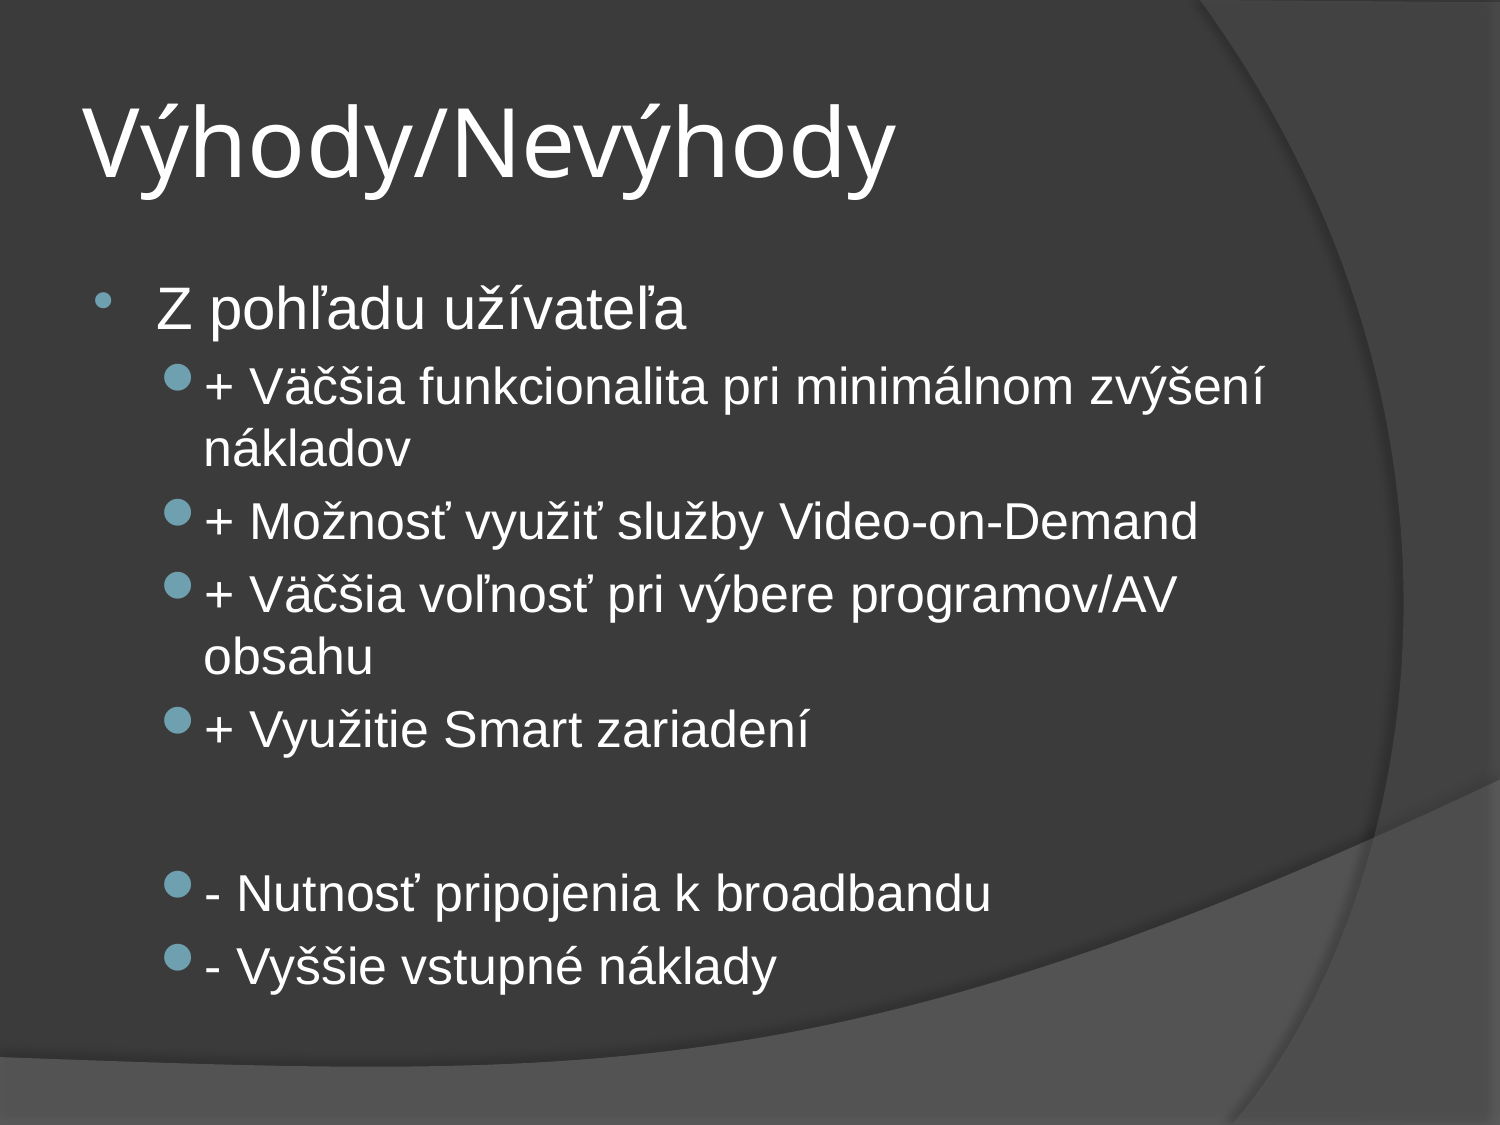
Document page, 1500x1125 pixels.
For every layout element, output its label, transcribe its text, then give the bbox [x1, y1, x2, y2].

title Výhody/Nevýhody [75, 45, 1300, 233]
list Z pohľadu užívateľa + Väčšia funkcionalita pri minimálnom zvýšení nákladov + Možnosť využiť služby Video-on-Demand + Väčšia voľnosť pri výbere programov/AV obsahu + Využitie Smart zariadení - Nutnosť pripojenia k broadbandu - Vyššie vstupné náklady [75, 262, 1300, 1005]
